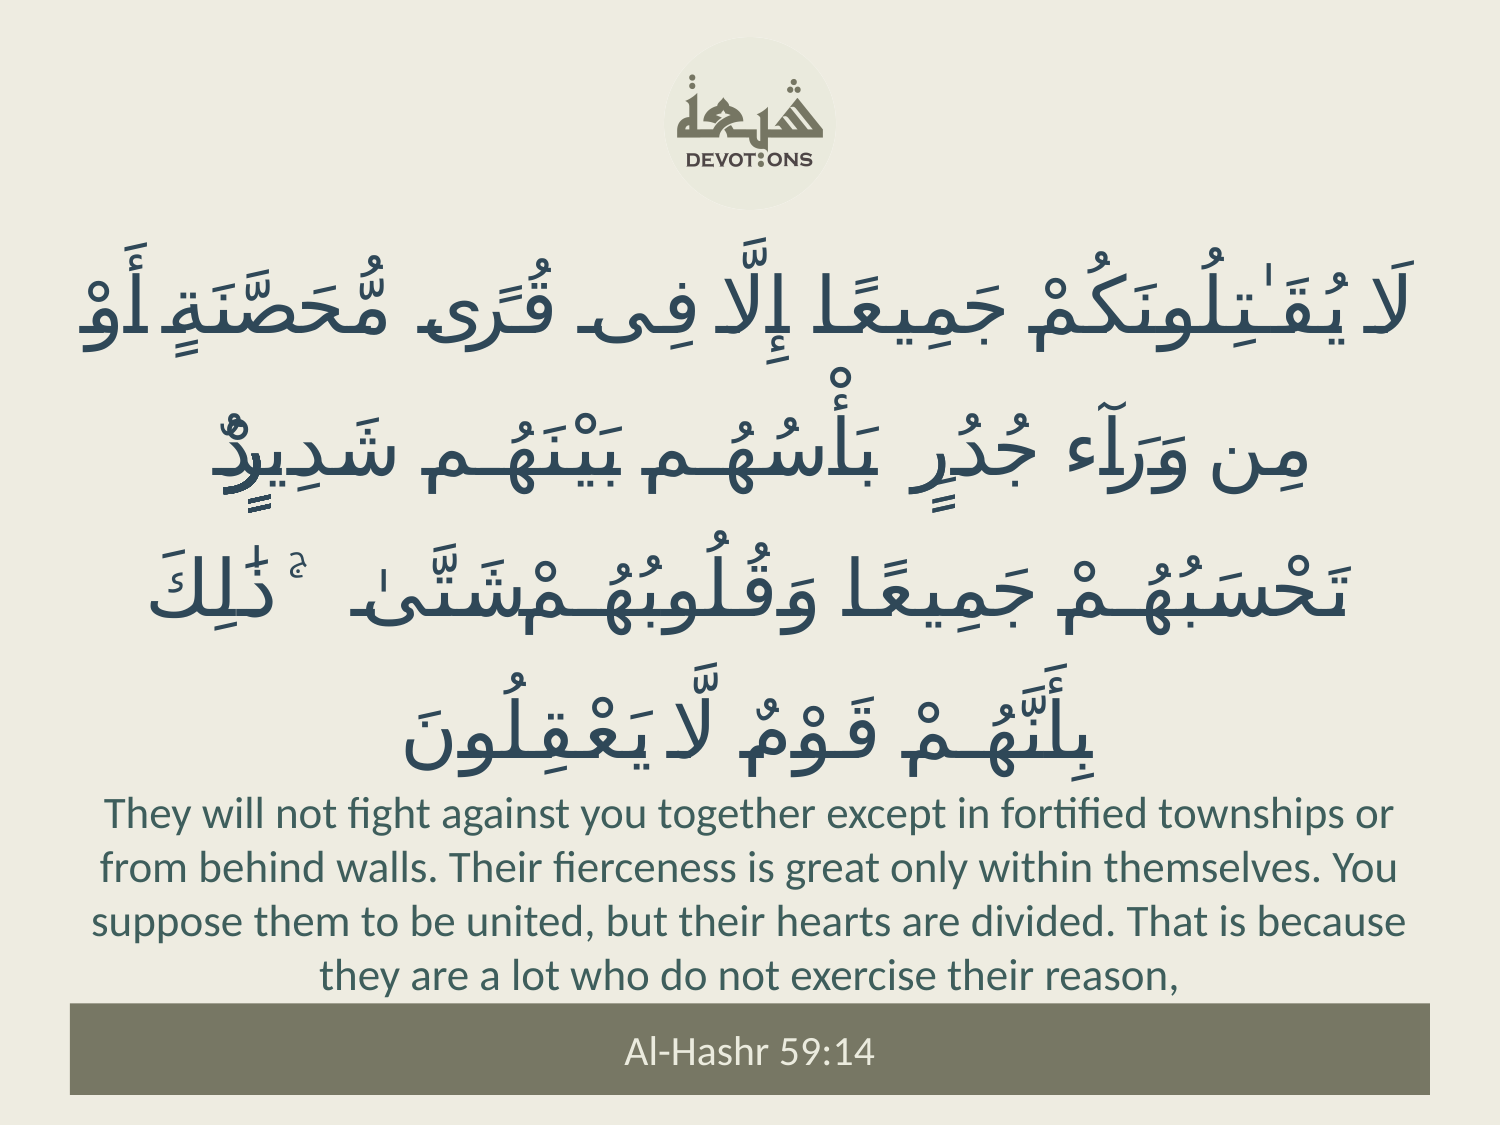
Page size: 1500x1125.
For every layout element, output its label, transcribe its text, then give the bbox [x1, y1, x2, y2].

picture [656, 29, 844, 203]
list لَا يُقَـٰتِلُونَكُمْ جَمِيعًا إِلَّا فِى قُرًى مُّحَصَّنَةٍ أَوْ مِن وَرَآءِ جُدُرٍۭ ۚ بَأْسُهُم بَيْنَهُمْ شَدِيدٌ ۚ تَحْسَبُهُمْ جَمِيعًا وَقُلُوبُهُمْ شَتَّىٰ ۚ ذَٰلِكَ بِأَنَّهُمْ قَوْمٌ لَّا يَعْقِلُونَ They will not fight against you together except in fortified townships or from behind walls. Their fierceness is great only within themselves. You suppose them to be united, but their hearts are divided. That is because they are a lot who do not exercise their reason, [69, 203, 1430, 1003]
list Al-Hashr 59:14 [69, 1003, 1430, 1095]
